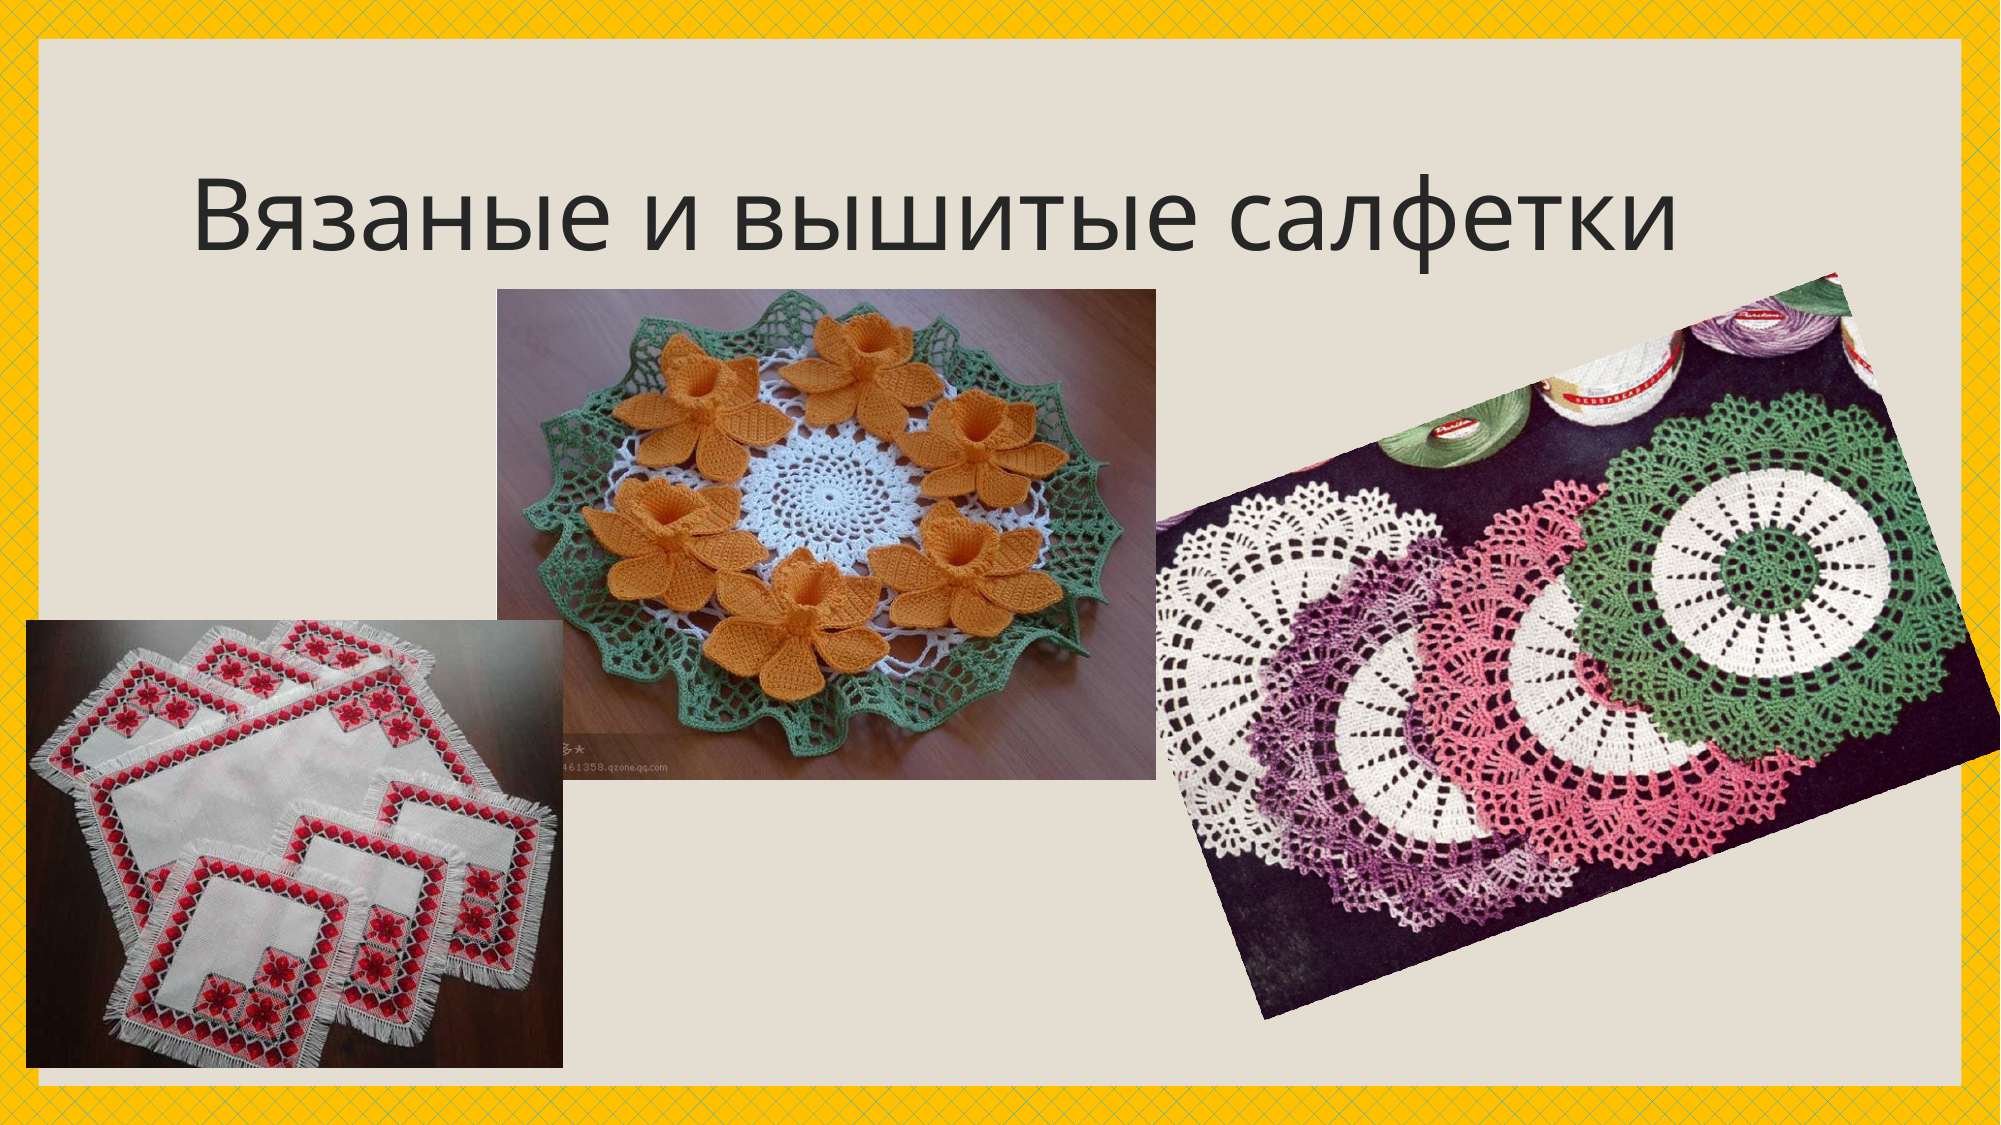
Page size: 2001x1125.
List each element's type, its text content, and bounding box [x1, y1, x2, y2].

title Вязаные и вышитые салфетки [174, 105, 1825, 331]
picture [26, 272, 2000, 1068]
